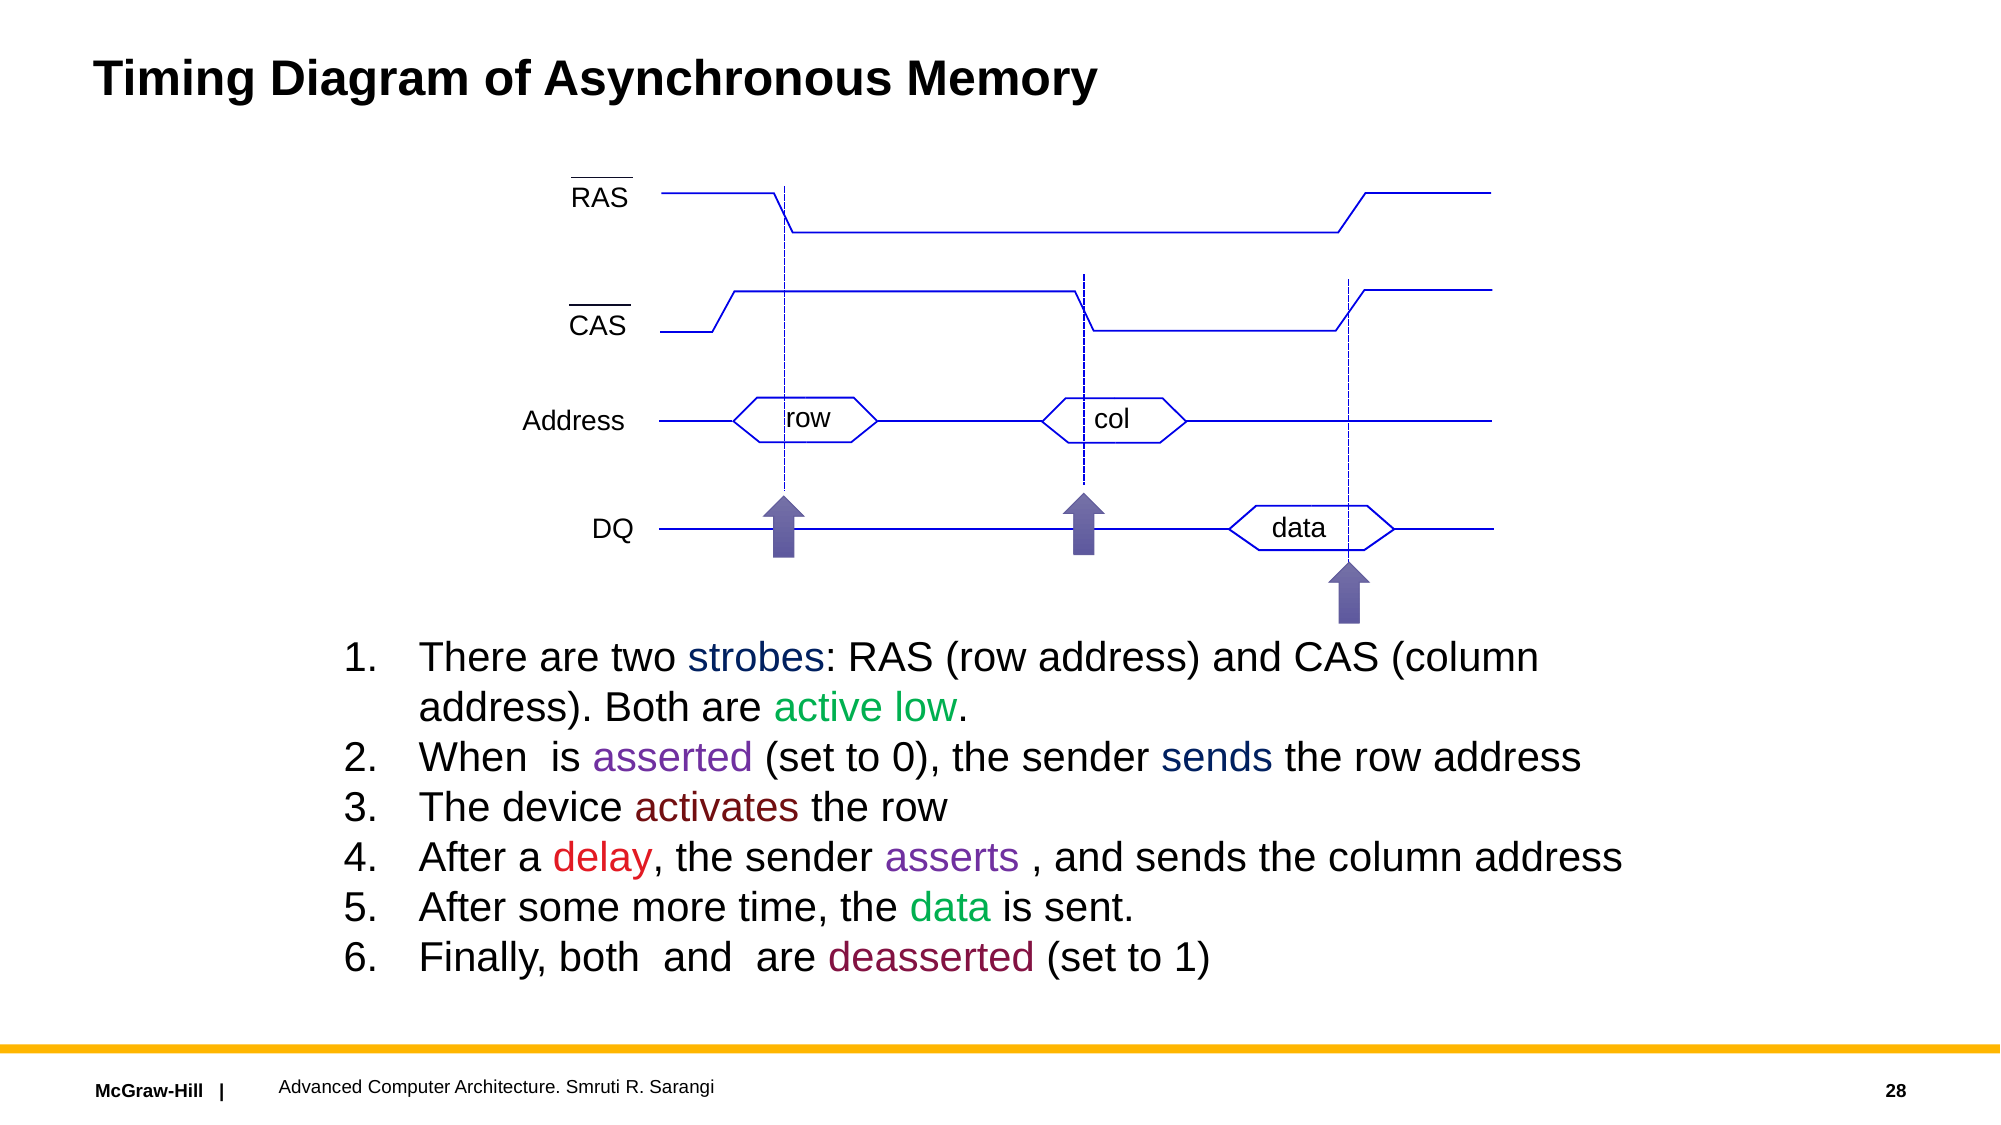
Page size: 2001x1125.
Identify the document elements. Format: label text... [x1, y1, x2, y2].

text_box [1338, 584, 1360, 624]
footer Advanced Computer Architecture. Smruti R. Sarangi [263, 1067, 1464, 1105]
slide_number 28 [1711, 1071, 1922, 1109]
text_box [506, 172, 1494, 584]
title Timing Diagram of Asynchronous Memory [78, 45, 1578, 180]
